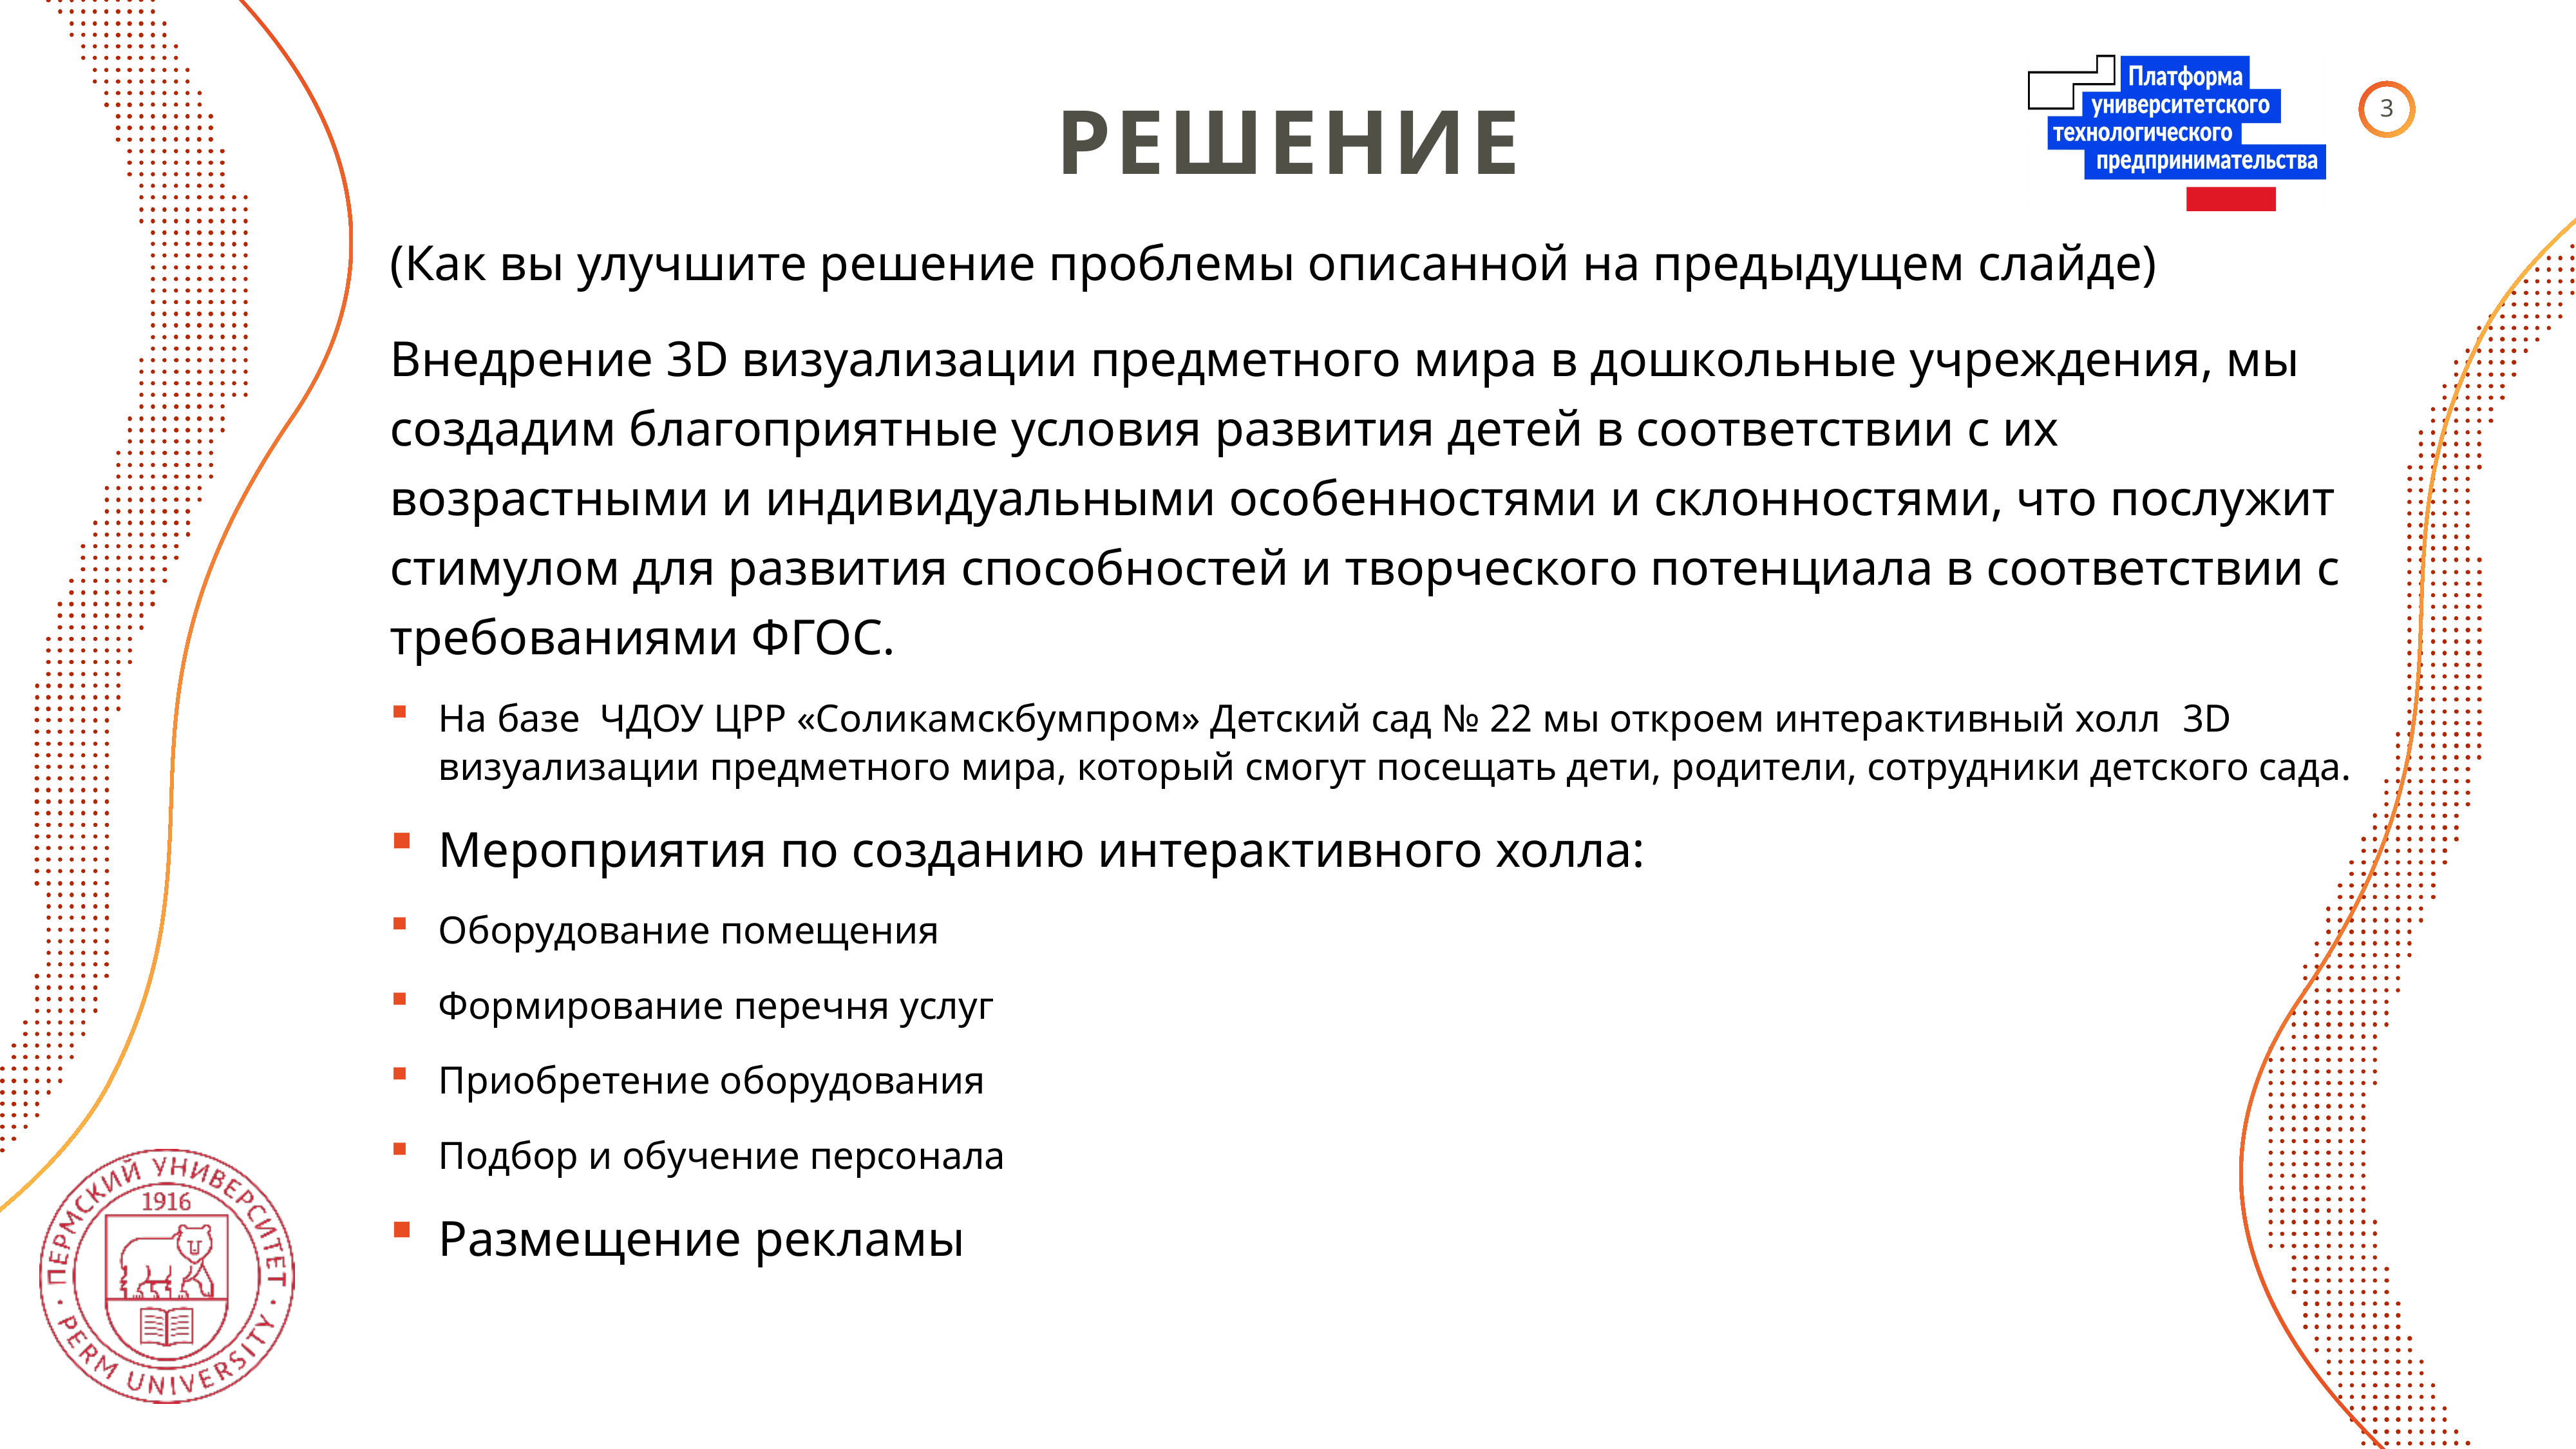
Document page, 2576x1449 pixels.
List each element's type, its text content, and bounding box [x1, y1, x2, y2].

text_box [185, 392, 191, 397]
text_box [2477, 430, 2481, 435]
text_box [46, 683, 51, 688]
text_box [2384, 1441, 2389, 1446]
text_box [2430, 570, 2436, 574]
text_box [220, 369, 225, 374]
text_box [2430, 766, 2436, 772]
text_box [2418, 720, 2423, 726]
text_box [173, 68, 178, 72]
text_box [162, 242, 167, 247]
text_box [46, 822, 51, 828]
text_box [2454, 453, 2459, 459]
text_box [2454, 755, 2459, 760]
text_box [2264, 1291, 2386, 1449]
text_box [208, 184, 214, 188]
text_box [2442, 384, 2447, 388]
text_box [23, 1043, 28, 1048]
text_box [243, 323, 248, 328]
text_box [2418, 453, 2423, 459]
text_box [2442, 592, 2447, 598]
text_box [2465, 441, 2470, 447]
text_box [185, 369, 191, 374]
text_box [162, 184, 167, 188]
text_box [46, 672, 51, 677]
text_box [23, 1020, 28, 1025]
text_box [70, 915, 74, 920]
text_box [2477, 685, 2482, 690]
text_box [197, 462, 202, 468]
text_box [2349, 1359, 2354, 1364]
text_box [2396, 1394, 2401, 1399]
text_box [197, 439, 202, 444]
text_box [35, 1032, 40, 1036]
text_box [2326, 1291, 2331, 1294]
text_box [2454, 477, 2459, 481]
text_box [2430, 871, 2436, 876]
text_box [2570, 290, 2575, 296]
text_box [2431, 500, 2436, 504]
text_box [34, 788, 40, 793]
text_box [58, 869, 62, 873]
text_box [139, 625, 144, 630]
text_box [2372, 1291, 2378, 1294]
text_box [93, 1008, 98, 1014]
text_box [116, 462, 121, 468]
text_box [2500, 314, 2505, 319]
text_box [80, 683, 86, 688]
text_box [0, 1090, 5, 1095]
text_box [70, 1032, 74, 1036]
text_box [92, 55, 97, 61]
text_box [2418, 430, 2423, 435]
text_box [209, 346, 214, 351]
text_box [2442, 582, 2447, 586]
text_box [2326, 1359, 2331, 1364]
text_box [57, 717, 62, 723]
text_box [128, 625, 133, 630]
text_box [2465, 453, 2470, 459]
text_box [2419, 1417, 2424, 1423]
text_box [2454, 721, 2459, 726]
text_box [2338, 1348, 2343, 1352]
text_box [2442, 802, 2448, 807]
text_box [128, 416, 133, 421]
text_box [196, 218, 202, 224]
text_box [2465, 639, 2470, 644]
text_box [2477, 453, 2481, 459]
text_box [46, 1078, 51, 1084]
text_box [151, 369, 155, 374]
text_box [2430, 709, 2436, 714]
text_box [2442, 685, 2447, 690]
text_box [93, 683, 98, 688]
text_box [139, 555, 144, 560]
text_box [2454, 488, 2459, 493]
text_box [2407, 592, 2412, 598]
text_box [220, 416, 225, 421]
text_box [2465, 616, 2470, 621]
text_box [196, 230, 202, 235]
text_box [2477, 464, 2482, 470]
text_box [70, 21, 74, 26]
text_box [93, 648, 98, 653]
text_box [208, 207, 214, 212]
text_box [162, 311, 167, 317]
text_box [46, 834, 51, 839]
text_box [2442, 697, 2447, 702]
text_box [185, 253, 191, 258]
text_box [196, 323, 202, 328]
text_box [80, 985, 86, 990]
text_box [80, 753, 86, 758]
text_box [2407, 790, 2412, 795]
text_box [115, 91, 121, 95]
text_box [2396, 1383, 2401, 1388]
text_box [2396, 1405, 2401, 1411]
text_box [173, 79, 178, 84]
text_box [2407, 570, 2412, 574]
text_box [208, 113, 214, 119]
text_box [2442, 395, 2447, 400]
text_box [2396, 1359, 2401, 1364]
text_box [34, 973, 40, 979]
text_box [2418, 465, 2423, 470]
text_box [46, 729, 51, 734]
text_box [139, 578, 144, 583]
text_box [220, 323, 225, 328]
text_box [139, 392, 144, 397]
text_box [2430, 697, 2436, 702]
text_box [2430, 732, 2436, 737]
text_box [220, 160, 225, 165]
text_box [208, 265, 214, 270]
text_box [150, 601, 155, 607]
text_box [2407, 848, 2412, 853]
text_box [2418, 802, 2423, 807]
text_box [80, 927, 86, 933]
text_box [162, 450, 167, 455]
text_box [151, 230, 155, 235]
text_box [150, 567, 155, 572]
text_box [80, 1008, 86, 1014]
text_box [2430, 895, 2436, 900]
text_box [151, 21, 155, 26]
text_box [151, 346, 155, 351]
text_box [2488, 372, 2494, 377]
text_box [232, 381, 236, 386]
text_box [2430, 650, 2436, 656]
text_box [23, 1078, 28, 1084]
text_box [58, 1043, 62, 1048]
text_box [2338, 1359, 2343, 1364]
text_box [173, 194, 178, 200]
text_box [2407, 522, 2412, 528]
text_box [2465, 709, 2470, 714]
text_box [151, 450, 155, 455]
text_box [151, 335, 155, 339]
text_box [128, 601, 133, 607]
text_box [185, 462, 191, 468]
text_box [2372, 1301, 2378, 1306]
text_box [2477, 325, 2481, 330]
text_box [70, 962, 74, 967]
text_box [208, 288, 214, 293]
text_box [2418, 500, 2423, 504]
text_box [173, 160, 178, 165]
text_box [2442, 709, 2447, 714]
text_box [2558, 314, 2563, 319]
text_box [139, 369, 144, 374]
text_box [2454, 465, 2459, 470]
text_box [139, 428, 144, 433]
text_box [173, 439, 179, 444]
text_box [173, 242, 178, 247]
text_box [2488, 337, 2493, 342]
text_box [104, 79, 109, 84]
text_box [173, 474, 179, 479]
text_box [2511, 302, 2517, 307]
text_box [162, 113, 167, 119]
text_box [220, 381, 225, 386]
text_box [2418, 848, 2423, 853]
text_box [208, 218, 214, 224]
text_box [11, 1124, 17, 1129]
text_box [115, 21, 121, 26]
text_box [2430, 663, 2436, 667]
text_box [173, 113, 178, 119]
text_box [2430, 616, 2436, 621]
text_box [80, 1020, 86, 1025]
text_box [2407, 477, 2412, 481]
text_box [46, 996, 51, 1002]
text_box [162, 532, 167, 537]
text_box [2454, 685, 2459, 690]
text_box [93, 788, 98, 793]
text_box [151, 265, 155, 270]
text_box [2570, 267, 2575, 272]
text_box [2430, 860, 2436, 865]
text_box [58, 1066, 62, 1071]
text_box [2372, 1370, 2378, 1376]
text_box [34, 857, 40, 862]
text_box [2511, 359, 2517, 365]
text_box [220, 184, 225, 188]
text_box [2384, 1301, 2389, 1306]
text_box [208, 276, 214, 281]
text_box [11, 1066, 17, 1071]
text_box [35, 996, 40, 1002]
text_box [104, 915, 109, 921]
text_box [139, 358, 144, 363]
text_box [243, 207, 248, 212]
text_box [116, 474, 121, 479]
text_box [209, 381, 214, 386]
text_box РЕШЕНИЕ [1046, 80, 1530, 197]
text_box [2418, 522, 2423, 528]
text_box [128, 450, 133, 455]
text_box [2430, 1406, 2436, 1411]
text_box [2326, 1301, 2331, 1307]
text_box [139, 381, 144, 386]
text_box [173, 462, 179, 468]
text_box [2454, 359, 2459, 365]
text_box [80, 55, 86, 61]
text_box [93, 544, 98, 549]
text_box [2430, 430, 2436, 435]
text_box [104, 939, 109, 943]
text_box [58, 822, 62, 828]
text_box [196, 265, 202, 270]
text_box [115, 79, 121, 84]
text_box [2407, 582, 2412, 586]
text_box [93, 939, 98, 943]
text_box [2430, 604, 2436, 609]
text_box [173, 404, 179, 410]
text_box [2315, 1324, 2319, 1330]
text_box [2465, 743, 2470, 748]
text_box [2465, 790, 2470, 795]
text_box [151, 9, 155, 14]
text_box [243, 334, 248, 339]
text_box [80, 776, 86, 781]
text_box [232, 276, 236, 281]
text_box [2396, 1324, 2401, 1330]
text_box [70, 799, 74, 804]
text_box [80, 973, 86, 978]
text_box [70, 880, 74, 886]
text_box [196, 276, 202, 281]
text_box [232, 194, 236, 200]
text_box [162, 55, 167, 61]
text_box [220, 334, 225, 339]
text_box [185, 91, 190, 95]
text_box [2384, 1336, 2389, 1341]
text_box [139, 462, 144, 468]
text_box [232, 218, 236, 224]
text_box [2477, 732, 2482, 737]
text_box [173, 486, 179, 491]
text_box [104, 9, 109, 14]
text_box [243, 381, 248, 386]
text_box [80, 717, 86, 723]
text_box [70, 857, 74, 862]
text_box [185, 532, 191, 537]
text_box [70, 810, 74, 816]
text_box [151, 474, 155, 479]
text_box [2558, 302, 2563, 307]
text_box [2442, 545, 2447, 551]
text_box [243, 230, 248, 235]
text_box [34, 822, 40, 828]
text_box [69, 578, 74, 583]
text_box [58, 951, 62, 955]
text_box [46, 869, 51, 873]
text_box [2442, 534, 2447, 540]
text_box [2477, 384, 2481, 388]
text_box [209, 392, 214, 397]
text_box [93, 636, 98, 641]
text_box [2418, 790, 2423, 795]
text_box [115, 125, 121, 131]
text_box [69, 601, 74, 607]
text_box [162, 137, 167, 142]
text_box [2361, 1312, 2366, 1318]
text_box [128, 428, 133, 433]
text_box [127, 79, 133, 84]
text_box [2418, 697, 2423, 702]
text_box [139, 520, 144, 526]
text_box [151, 55, 155, 61]
text_box [46, 764, 51, 769]
text_box [2407, 941, 2412, 946]
text_box [173, 509, 179, 514]
text_box [2407, 813, 2412, 819]
text_box [80, 601, 86, 607]
text_box [2546, 302, 2552, 307]
text_box [173, 184, 178, 188]
text_box [80, 892, 86, 898]
text_box [151, 392, 155, 397]
text_box [2349, 1418, 2353, 1423]
text_box [2430, 639, 2436, 644]
text_box [70, 985, 74, 990]
text_box [243, 392, 248, 397]
text_box [58, 788, 62, 793]
text_box [116, 706, 121, 712]
text_box [2407, 766, 2412, 772]
text_box [173, 450, 179, 455]
text_box [58, 9, 62, 14]
text_box [2442, 813, 2448, 819]
text_box [151, 358, 155, 363]
text_box [2442, 639, 2447, 644]
text_box [80, 44, 86, 49]
text_box [2407, 685, 2412, 690]
text_box [2407, 1370, 2412, 1376]
text_box [104, 532, 109, 537]
text_box [2465, 488, 2470, 493]
text_box [104, 520, 109, 526]
text_box [2418, 732, 2423, 737]
text_box [127, 44, 133, 49]
text_box [80, 590, 86, 595]
text_box [2338, 1312, 2343, 1318]
text_box [2349, 1291, 2354, 1294]
text_box [2349, 1324, 2354, 1330]
text_box [209, 462, 214, 468]
text_box [2511, 337, 2517, 342]
text_box [197, 113, 202, 119]
text_box [2407, 732, 2410, 737]
text_box [2430, 523, 2436, 528]
text_box [185, 113, 190, 119]
text_box [2454, 779, 2459, 784]
text_box [2465, 627, 2470, 633]
text_box [2430, 534, 2436, 540]
text_box [104, 904, 109, 909]
text_box [104, 590, 109, 595]
text_box [116, 695, 121, 700]
text_box [2407, 720, 2412, 726]
text_box [196, 334, 202, 339]
text_box [139, 125, 144, 131]
text_box [2465, 697, 2470, 702]
text_box [2407, 558, 2412, 563]
text_box [151, 207, 155, 213]
text_box [116, 520, 121, 526]
text_box [2442, 453, 2447, 459]
text_box [2500, 325, 2505, 330]
text_box [2407, 1359, 2412, 1364]
text_box [162, 160, 167, 165]
text_box [116, 497, 121, 502]
text_box [2442, 848, 2448, 853]
text_box [116, 555, 121, 560]
text_box [185, 334, 191, 339]
text_box [162, 265, 167, 270]
text_box [2454, 604, 2459, 609]
text_box [2419, 1394, 2424, 1399]
text_box [173, 555, 179, 560]
text_box [185, 160, 190, 165]
text_box [70, 1020, 74, 1025]
text_box [80, 741, 86, 746]
text_box [173, 381, 179, 386]
text_box [185, 230, 190, 235]
text_box [196, 207, 202, 212]
text_box [46, 717, 51, 723]
text_box [2372, 1429, 2378, 1434]
text_box [57, 636, 62, 641]
text_box [35, 1020, 40, 1025]
text_box [139, 590, 144, 595]
text_box [2315, 1291, 2320, 1294]
text_box [173, 358, 179, 363]
text_box [232, 358, 236, 363]
text_box [69, 648, 74, 653]
text_box [80, 834, 86, 839]
text_box [243, 276, 248, 281]
text_box [2418, 743, 2423, 748]
text_box [2326, 1336, 2331, 1341]
text_box [220, 346, 225, 351]
text_box [139, 160, 144, 165]
text_box [2361, 1417, 2366, 1423]
text_box [115, 55, 121, 61]
text_box [173, 149, 178, 154]
text_box [93, 659, 98, 665]
text_box [2430, 1429, 2436, 1434]
text_box [80, 915, 86, 920]
text_box [196, 381, 202, 386]
text_box [232, 207, 236, 212]
text_box [2511, 372, 2517, 377]
text_box [46, 857, 51, 862]
text_box [2442, 790, 2448, 795]
text_box [2430, 802, 2436, 807]
text_box [2454, 697, 2459, 702]
text_box [162, 44, 167, 49]
text_box [151, 91, 155, 95]
text_box [150, 544, 155, 549]
text_box [128, 439, 133, 444]
text_box [185, 137, 190, 142]
text_box [173, 392, 179, 397]
text_box [2454, 441, 2459, 447]
text_box [46, 1043, 51, 1048]
text_box [2418, 918, 2423, 923]
text_box [208, 242, 214, 247]
text_box [2454, 592, 2459, 598]
text_box [2430, 418, 2436, 423]
text_box [2454, 545, 2459, 551]
text_box [2361, 1348, 2366, 1352]
text_box [2477, 359, 2481, 365]
text_box [2407, 871, 2412, 876]
text_box [2546, 290, 2552, 296]
text_box [80, 904, 86, 909]
text_box [46, 636, 51, 641]
text_box [93, 672, 98, 677]
text_box [2454, 663, 2459, 667]
text_box [104, 973, 109, 978]
text_box [2465, 477, 2470, 481]
text_box [196, 416, 202, 421]
text_box [80, 9, 86, 14]
text_box [2511, 314, 2517, 319]
text_box [2407, 534, 2412, 540]
text_box [185, 288, 191, 293]
text_box [58, 834, 62, 839]
text_box [2349, 1394, 2354, 1399]
text_box [162, 439, 167, 444]
text_box [46, 788, 51, 793]
text_box [104, 68, 109, 72]
text_box [185, 172, 190, 176]
text_box [2454, 534, 2459, 540]
text_box [151, 184, 155, 188]
text_box [93, 741, 98, 746]
text_box [2396, 1441, 2401, 1446]
text_box [2454, 430, 2459, 435]
text_box [70, 729, 74, 734]
text_box [197, 102, 202, 107]
text_box [2396, 1348, 2401, 1352]
text_box [128, 555, 133, 560]
text_box [2384, 1383, 2389, 1388]
text_box [80, 706, 86, 712]
text_box [139, 439, 144, 444]
text_box [151, 242, 155, 247]
text_box [104, 799, 109, 804]
text_box [70, 846, 74, 851]
text_box [2500, 348, 2505, 354]
text_box [2535, 302, 2540, 307]
text_box [139, 194, 144, 200]
text_box [173, 265, 178, 270]
text_box [11, 1101, 17, 1106]
text_box [92, 79, 97, 84]
text_box [116, 450, 121, 455]
text_box [173, 497, 179, 502]
text_box [80, 996, 86, 1002]
text_box [220, 230, 225, 235]
text_box [2407, 488, 2412, 493]
text_box [2477, 557, 2482, 563]
text_box [2430, 685, 2436, 690]
text_box [220, 311, 225, 317]
text_box [151, 311, 155, 317]
text_box [243, 253, 248, 258]
text_box [104, 44, 109, 49]
text_box [2442, 650, 2447, 656]
text_box [0, 1148, 5, 1153]
text_box [243, 346, 248, 351]
text_box [2338, 1394, 2343, 1399]
text_box [2407, 639, 2412, 644]
text_box [151, 218, 155, 224]
text_box [128, 474, 133, 479]
text_box [2477, 743, 2481, 748]
text_box [2488, 384, 2494, 388]
text_box [2430, 848, 2436, 853]
text_box [232, 334, 236, 339]
text_box [2361, 1291, 2366, 1294]
text_box [127, 113, 133, 119]
text_box [2361, 1441, 2366, 1446]
text_box [104, 486, 109, 491]
text_box [58, 985, 62, 990]
text_box [2361, 1394, 2366, 1399]
text_box [185, 102, 190, 107]
text_box [93, 567, 98, 572]
text_box [2477, 372, 2481, 377]
text_box [139, 567, 144, 572]
text_box [185, 194, 190, 200]
text_box [196, 149, 202, 154]
text_box [70, 1008, 74, 1014]
text_box [128, 532, 133, 537]
text_box [139, 497, 144, 502]
text_box [2372, 1383, 2378, 1388]
text_box [2465, 755, 2470, 760]
text_box [185, 509, 191, 514]
text_box [23, 1101, 28, 1106]
text_box [151, 102, 155, 107]
text_box [2465, 523, 2470, 528]
text_box [2430, 743, 2436, 748]
text_box [173, 323, 178, 328]
text_box [80, 659, 86, 665]
text_box [58, 1020, 62, 1025]
text_box [80, 625, 86, 630]
text_box [2315, 1301, 2320, 1307]
text_box [58, 1032, 62, 1036]
text_box [162, 520, 167, 526]
text_box [2303, 1324, 2308, 1330]
text_box [2349, 1405, 2354, 1411]
text_box [2361, 1359, 2366, 1364]
text_box [220, 172, 225, 176]
text_box [2477, 592, 2482, 598]
text_box [2465, 732, 2470, 737]
text_box [2338, 1383, 2343, 1388]
text_box [173, 125, 178, 131]
text_box [209, 428, 214, 433]
text_box [93, 996, 98, 1002]
text_box [58, 1055, 62, 1059]
text_box [173, 137, 178, 142]
text_box [2372, 1324, 2378, 1330]
text_box [34, 776, 40, 781]
text_box [151, 299, 155, 305]
text_box [2477, 418, 2481, 423]
text_box [128, 462, 133, 468]
text_box [2419, 1359, 2424, 1364]
text_box [196, 299, 202, 305]
text_box [2454, 790, 2459, 795]
text_box [80, 869, 86, 873]
text_box [2442, 523, 2447, 528]
text_box [115, 113, 121, 119]
text_box [46, 776, 51, 781]
text_box [2488, 395, 2494, 400]
text_box [93, 846, 98, 851]
text_box [2407, 500, 2412, 504]
text_box [104, 636, 109, 641]
text_box [2338, 1301, 2343, 1307]
text_box [2465, 534, 2470, 540]
text_box [104, 880, 109, 886]
text_box [2442, 616, 2447, 621]
text_box [34, 811, 40, 816]
text_box [151, 68, 155, 72]
text_box [2535, 337, 2540, 342]
text_box [93, 578, 98, 583]
text_box [197, 125, 202, 131]
text_box [185, 439, 191, 444]
text_box [185, 207, 190, 213]
text_box [2454, 523, 2459, 528]
text_box [93, 962, 98, 967]
text_box [2465, 511, 2470, 516]
text_box [162, 509, 167, 514]
text_box [46, 951, 51, 955]
text_box [2349, 1383, 2354, 1388]
text_box [196, 358, 202, 363]
text_box [116, 578, 121, 583]
text_box [35, 1101, 40, 1106]
text_box [2454, 766, 2459, 772]
text_box [104, 846, 109, 851]
text_box [2442, 755, 2447, 760]
text_box [138, 21, 144, 26]
text_box [104, 822, 109, 828]
text_box [11, 1043, 17, 1048]
text_box [104, 951, 109, 955]
text_box [2407, 674, 2412, 679]
text_box [58, 1008, 62, 1014]
text_box [2523, 337, 2528, 342]
text_box [2418, 558, 2421, 563]
text_box [162, 335, 167, 339]
text_box [57, 648, 62, 653]
text_box [2442, 825, 2448, 830]
text_box [2500, 359, 2505, 365]
text_box [2349, 1348, 2354, 1352]
text_box [34, 741, 40, 746]
text_box [80, 636, 86, 641]
text_box [209, 450, 214, 455]
text_box [196, 288, 202, 293]
text_box [196, 311, 202, 317]
text_box [185, 265, 191, 270]
text_box [151, 532, 155, 537]
text_box [139, 184, 144, 188]
text_box [2442, 477, 2447, 481]
text_box [173, 172, 178, 176]
text_box [2430, 790, 2436, 795]
text_box [2420, 674, 2423, 679]
text_box [80, 32, 86, 37]
text_box [115, 32, 121, 38]
text_box [185, 299, 191, 305]
text_box [2488, 325, 2493, 330]
text_box [80, 810, 86, 816]
text_box [2430, 407, 2436, 412]
text_box [2465, 1441, 2470, 1446]
text_box [93, 590, 98, 595]
text_box [116, 509, 121, 514]
text_box [208, 194, 214, 200]
text_box [35, 683, 40, 688]
text_box [2418, 837, 2423, 842]
text_box [243, 218, 248, 224]
text_box [243, 369, 248, 374]
picture [39, 1149, 295, 1405]
text_box [2442, 1406, 2447, 1411]
text_box [80, 613, 86, 618]
text_box [185, 416, 191, 421]
text_box [2442, 570, 2447, 574]
text_box [128, 567, 133, 572]
text_box [127, 125, 133, 131]
text_box [185, 474, 191, 479]
text_box [185, 79, 190, 84]
text_box [2430, 720, 2436, 726]
text_box [92, 68, 97, 72]
text_box [185, 428, 191, 433]
text_box [2338, 1370, 2343, 1376]
text_box [58, 927, 62, 933]
text_box [116, 486, 121, 491]
text_box [2558, 290, 2563, 296]
text_box [128, 520, 133, 526]
text_box [2523, 314, 2529, 319]
text_box [196, 172, 202, 176]
text_box [104, 32, 109, 38]
text_box [2419, 1371, 2424, 1376]
text_box [70, 927, 74, 933]
text_box [162, 230, 167, 235]
text_box [127, 172, 133, 176]
text_box [151, 44, 155, 49]
text_box [57, 625, 62, 630]
text_box [104, 102, 109, 108]
text_box [2466, 372, 2470, 377]
text_box [209, 369, 214, 374]
text_box [2430, 674, 2436, 679]
text_box [2442, 663, 2447, 667]
text_box [208, 299, 214, 305]
text_box [93, 822, 98, 828]
text_box [173, 218, 178, 224]
text_box [150, 590, 155, 595]
text_box [116, 672, 121, 677]
text_box [128, 636, 133, 641]
text_box [104, 91, 109, 95]
text_box [80, 567, 86, 572]
text_box [2384, 1394, 2389, 1399]
text_box [93, 869, 98, 873]
text_box [93, 799, 98, 804]
text_box [139, 416, 144, 421]
text_box [46, 706, 51, 712]
text_box [58, 846, 62, 851]
text_box [80, 729, 86, 734]
text_box [2418, 488, 2423, 493]
text_box [209, 416, 214, 421]
text_box [173, 230, 178, 235]
text_box [2570, 255, 2575, 261]
text_box [208, 311, 214, 317]
text_box [138, 9, 144, 14]
text_box [151, 160, 155, 165]
text_box [197, 497, 202, 502]
text_box [2338, 1336, 2343, 1341]
text_box [232, 392, 236, 397]
text_box [2407, 860, 2412, 865]
text_box [93, 892, 98, 898]
text_box [2454, 825, 2459, 830]
text_box [243, 358, 248, 363]
text_box [2418, 906, 2423, 911]
text_box [2454, 813, 2459, 819]
text_box [162, 392, 167, 397]
text_box [104, 741, 109, 746]
text_box [92, 21, 97, 26]
text_box [162, 194, 167, 200]
text_box [2546, 279, 2552, 284]
text_box [128, 578, 133, 583]
text_box [185, 346, 191, 351]
text_box [93, 834, 98, 839]
text_box [196, 369, 202, 374]
text_box [173, 544, 179, 549]
text_box [70, 973, 74, 978]
text_box [46, 1090, 51, 1095]
text_box [104, 857, 109, 862]
text_box [2546, 267, 2552, 272]
text_box [34, 846, 40, 851]
text_box [139, 601, 144, 607]
text_box [127, 32, 133, 38]
text_box [173, 102, 178, 107]
text_box [2372, 1336, 2378, 1341]
text_box [196, 392, 202, 397]
text_box [93, 927, 98, 933]
text_box [2454, 1429, 2459, 1434]
text_box [232, 288, 236, 293]
text_box [104, 544, 109, 549]
text_box [209, 404, 214, 409]
text_box [0, 1175, 36, 1213]
text_box [23, 1055, 28, 1059]
text_box [35, 985, 40, 990]
text_box [23, 1090, 28, 1095]
text_box [2442, 627, 2447, 633]
text_box [2361, 1370, 2366, 1376]
text_box [220, 299, 225, 305]
text_box [173, 416, 179, 421]
text_box [173, 334, 178, 339]
text_box [46, 1020, 51, 1025]
text_box [2465, 663, 2470, 667]
text_box [70, 683, 74, 688]
text_box [93, 857, 98, 862]
text_box [2418, 883, 2423, 888]
text_box [2372, 1405, 2378, 1411]
text_box [2407, 1394, 2412, 1399]
text_box [80, 695, 86, 700]
text_box [2570, 244, 2575, 249]
text_box [2465, 592, 2470, 598]
text_box [162, 276, 167, 281]
text_box [151, 194, 155, 200]
text_box [196, 194, 202, 200]
text_box [2407, 650, 2412, 656]
text_box [162, 416, 167, 421]
text_box (Как вы улучшите решение проблемы описанной на предыдущем слайде) Внедрение 3D визуализации предметного мира в дошкольные учреждения, мы создадим благоприятные условия развития детей в соответствии с их возрастными и индивидуальными особенностями и склонностями, что послужит стимулом для развития способностей и творческого потенциала в соответствии с требованиями ФГОС. На базе ЧДОУ ЦРР «Соликамскбумпром» Детский сад № 22 мы откроем интерактивный холл 3D визуализации предметного мира, который смогут посещать дети, родители, сотрудники детского сада. Мероприятия по созданию интерактивного холла: Оборудование помещения Формирование перечня услуг Приобретение оборудования Подбор и обучение персонала Размещение рекламы [370, 211, 2399, 1291]
text_box [196, 346, 202, 351]
text_box [2407, 616, 2412, 621]
text_box [197, 486, 202, 491]
text_box [196, 160, 202, 165]
text_box [57, 683, 62, 688]
text_box [93, 764, 98, 769]
text_box [162, 474, 167, 479]
text_box [127, 91, 133, 95]
text_box [2454, 627, 2459, 633]
text_box [139, 218, 144, 224]
text_box [173, 346, 179, 351]
text_box [116, 590, 121, 595]
text_box [151, 172, 155, 176]
text_box [2399, 218, 2576, 802]
text_box [2442, 860, 2448, 865]
text_box [162, 404, 167, 410]
text_box [127, 21, 133, 26]
text_box [2349, 1312, 2354, 1318]
text_box [116, 625, 121, 630]
text_box [139, 172, 144, 176]
text_box [0, 1136, 5, 1141]
text_box [0, 1113, 5, 1117]
text_box [185, 404, 191, 410]
text_box [70, 822, 74, 828]
text_box [2442, 441, 2447, 447]
text_box [116, 532, 121, 537]
text_box [2407, 837, 2412, 842]
text_box [2430, 779, 2436, 784]
text_box [46, 753, 51, 758]
text_box [2442, 732, 2447, 737]
text_box [2465, 650, 2470, 656]
text_box [11, 1136, 17, 1141]
text_box [2558, 279, 2563, 284]
text_box [93, 776, 98, 781]
text_box [173, 532, 179, 537]
text_box [162, 253, 167, 258]
text_box [2454, 732, 2459, 737]
text_box [57, 659, 62, 665]
text_box [173, 311, 178, 317]
text_box [220, 242, 225, 247]
text_box [2407, 604, 2412, 609]
text_box [2315, 1312, 2319, 1318]
text_box [116, 613, 121, 618]
text_box [80, 578, 86, 583]
text_box [115, 137, 121, 142]
text_box [80, 21, 86, 26]
text_box [220, 207, 225, 212]
text_box [162, 68, 167, 72]
text_box [80, 1032, 86, 1036]
text_box [2454, 709, 2459, 714]
text_box [2430, 837, 2436, 842]
text_box [185, 323, 191, 328]
text_box [185, 68, 190, 72]
text_box [11, 1090, 17, 1095]
text_box [0, 1078, 5, 1084]
text_box [34, 764, 40, 769]
text_box [11, 1078, 17, 1084]
text_box [46, 659, 51, 665]
text_box [80, 544, 86, 549]
text_box [2338, 1291, 2343, 1294]
text_box [151, 497, 155, 502]
text_box [2303, 1301, 2308, 1307]
text_box [2454, 639, 2459, 644]
text_box [2418, 779, 2423, 784]
text_box [139, 113, 144, 119]
text_box [2465, 395, 2470, 400]
text_box [34, 834, 40, 839]
text_box [208, 149, 214, 154]
text_box [127, 102, 133, 108]
text_box [2361, 1383, 2366, 1388]
text_box [162, 102, 167, 107]
text_box [104, 892, 109, 898]
text_box [128, 648, 133, 653]
text_box [46, 973, 51, 978]
text_box [138, 32, 144, 38]
text_box [93, 613, 98, 618]
text_box [243, 194, 248, 200]
text_box [34, 880, 40, 886]
text_box [162, 486, 167, 491]
text_box [2442, 1417, 2447, 1423]
text_box [232, 230, 236, 235]
text_box [58, 880, 62, 886]
text_box [220, 288, 225, 293]
text_box [162, 462, 167, 468]
text_box [11, 1055, 17, 1059]
text_box [2326, 1312, 2331, 1318]
text_box [2465, 557, 2470, 563]
text_box [70, 776, 74, 781]
text_box [70, 764, 74, 769]
text_box [2465, 348, 2470, 354]
text_box [2419, 1406, 2424, 1411]
text_box [69, 672, 74, 677]
text_box [115, 68, 121, 72]
text_box [2326, 1370, 2331, 1376]
text_box [2535, 325, 2540, 330]
text_box [162, 346, 167, 351]
text_box [162, 497, 167, 502]
text_box [2418, 860, 2423, 865]
text_box [116, 601, 121, 607]
text_box [2465, 685, 2470, 690]
text_box [2407, 906, 2412, 911]
text_box [57, 672, 62, 677]
text_box [127, 160, 133, 165]
text_box [69, 625, 74, 630]
text_box [2488, 418, 2494, 423]
text_box [80, 939, 86, 943]
text_box [70, 717, 74, 723]
text_box [35, 1055, 40, 1059]
text_box [104, 869, 109, 873]
text_box [80, 799, 86, 804]
text_box [2477, 407, 2481, 412]
text_box [220, 358, 225, 363]
text_box [2407, 627, 2412, 633]
text_box [139, 544, 144, 549]
text_box [104, 729, 109, 734]
text_box [115, 102, 121, 108]
text_box [104, 927, 109, 933]
text_box [104, 659, 109, 665]
text_box [173, 91, 178, 95]
text_box [104, 788, 109, 793]
text_box [57, 776, 62, 781]
text_box [80, 846, 86, 851]
text_box [80, 857, 86, 862]
text_box [104, 706, 109, 712]
text_box [2361, 1324, 2366, 1330]
text_box [104, 717, 109, 723]
text_box [46, 846, 51, 851]
text_box [104, 601, 109, 607]
text_box [70, 1055, 74, 1059]
text_box [0, 1066, 5, 1071]
text_box [220, 392, 225, 397]
text_box [116, 659, 121, 665]
text_box [61, 0, 354, 1148]
text_box [2477, 721, 2482, 726]
text_box [139, 102, 144, 107]
text_box [2315, 1336, 2319, 1341]
text_box [2511, 325, 2517, 330]
text_box [2372, 1359, 2378, 1364]
text_box [0, 1124, 5, 1129]
text_box [2396, 1336, 2401, 1341]
text_box [151, 32, 155, 38]
text_box [2315, 1348, 2319, 1352]
text_box [93, 904, 98, 909]
text_box [2523, 325, 2529, 330]
text_box [208, 172, 214, 176]
text_box [128, 509, 133, 514]
text_box [70, 834, 74, 839]
text_box [208, 125, 214, 131]
text_box [173, 369, 179, 374]
text_box [139, 474, 144, 479]
text_box [104, 21, 109, 26]
text_box [80, 555, 86, 560]
text_box [92, 32, 97, 37]
text_box [185, 520, 191, 526]
text_box [2407, 1348, 2412, 1352]
text_box [2291, 1291, 2297, 1294]
text_box [2500, 337, 2505, 342]
text_box [34, 753, 40, 758]
text_box [46, 939, 51, 943]
text_box [58, 939, 62, 943]
text_box [70, 869, 74, 873]
text_box [58, 962, 62, 967]
text_box [2477, 604, 2482, 609]
text_box [93, 717, 98, 723]
text_box [116, 683, 121, 688]
text_box [2454, 582, 2459, 586]
text_box [58, 892, 62, 898]
text_box [2465, 582, 2470, 586]
text_box [104, 672, 109, 677]
text_box [69, 590, 74, 595]
text_box [2407, 929, 2412, 934]
text_box [196, 137, 202, 142]
text_box [2418, 755, 2423, 760]
text_box [2454, 616, 2459, 621]
text_box [2303, 1312, 2308, 1318]
text_box [151, 428, 155, 433]
text_box [2570, 278, 2575, 284]
text_box [128, 590, 133, 595]
text_box [2384, 1359, 2389, 1364]
text_box [209, 323, 214, 328]
text_box [151, 439, 155, 444]
text_box [46, 915, 51, 920]
text_box [2384, 1312, 2389, 1318]
text_box [34, 869, 40, 873]
text_box [162, 428, 167, 433]
text_box [70, 939, 74, 943]
text_box [2535, 314, 2540, 319]
text_box [2454, 650, 2459, 656]
text_box [232, 253, 236, 258]
text_box [2384, 1417, 2389, 1423]
text_box [2454, 372, 2459, 377]
text_box [2419, 1383, 2424, 1388]
text_box [151, 253, 155, 258]
text_box [2454, 511, 2459, 516]
text_box [127, 68, 133, 72]
text_box [139, 91, 144, 95]
text_box [2361, 1301, 2366, 1306]
text_box [173, 276, 178, 281]
text_box [2465, 418, 2470, 423]
text_box [2384, 1429, 2389, 1434]
text_box [127, 55, 133, 61]
text_box [185, 242, 191, 247]
text_box [232, 323, 236, 328]
text_box [2465, 604, 2470, 609]
text_box [197, 474, 202, 479]
text_box [2477, 348, 2481, 354]
text_box [2442, 674, 2447, 679]
text_box [2418, 709, 2423, 714]
text_box [58, 1078, 62, 1084]
text_box [2465, 465, 2470, 470]
text_box [104, 578, 109, 583]
text_box [104, 695, 109, 700]
text_box [70, 951, 74, 955]
text_box [2430, 557, 2436, 563]
text_box [2454, 500, 2459, 504]
text_box [23, 1032, 28, 1036]
text_box [139, 486, 144, 491]
text_box [34, 706, 40, 712]
text_box [80, 880, 86, 886]
text_box [2477, 650, 2482, 656]
text_box [104, 753, 109, 758]
text_box [162, 218, 167, 224]
text_box [220, 218, 225, 224]
text_box [139, 79, 144, 84]
text_box [46, 1055, 51, 1059]
text_box [80, 962, 86, 967]
text_box [2442, 766, 2448, 772]
text_box [127, 9, 133, 14]
text_box [93, 532, 98, 537]
text_box [2384, 1370, 2389, 1376]
text_box [93, 810, 98, 816]
text_box [185, 381, 191, 386]
text_box [2396, 1417, 2401, 1423]
text_box [151, 381, 155, 386]
text_box [173, 44, 178, 49]
text_box [80, 672, 86, 677]
text_box [80, 648, 86, 653]
text_box [70, 904, 74, 909]
text_box [2418, 813, 2423, 819]
text_box [173, 428, 179, 433]
text_box [173, 520, 179, 526]
text_box [243, 288, 248, 293]
text_box [2500, 395, 2505, 400]
text_box [2326, 1348, 2331, 1352]
text_box [173, 207, 178, 213]
text_box [2477, 674, 2482, 679]
text_box [116, 648, 121, 653]
text_box [2465, 545, 2470, 551]
text_box [2349, 1336, 2354, 1341]
text_box [34, 799, 40, 804]
text_box [243, 242, 248, 247]
text_box [173, 55, 178, 61]
text_box [185, 486, 191, 491]
text_box [2523, 348, 2528, 354]
text_box [2361, 1405, 2366, 1411]
text_box [35, 1066, 40, 1071]
text_box [2477, 395, 2481, 400]
text_box [151, 323, 155, 328]
text_box [80, 788, 86, 793]
text_box [232, 299, 236, 305]
text_box [58, 857, 62, 862]
text_box [139, 532, 144, 537]
text_box [139, 137, 144, 142]
text_box [93, 706, 98, 712]
text_box [185, 358, 191, 363]
text_box [104, 962, 109, 967]
text_box [162, 288, 167, 293]
text_box [2488, 348, 2493, 354]
text_box [185, 497, 191, 502]
text_box [2442, 500, 2447, 504]
text_box [2407, 918, 2412, 923]
text_box [93, 915, 98, 921]
text_box [2407, 952, 2412, 958]
text_box [220, 194, 225, 200]
text_box [2430, 1441, 2436, 1446]
text_box [93, 973, 98, 978]
text_box [46, 880, 51, 886]
text_box [34, 717, 40, 723]
text_box [2442, 511, 2447, 516]
text_box [2430, 453, 2436, 459]
text_box [104, 555, 109, 560]
text_box [196, 253, 202, 258]
text_box [46, 799, 51, 804]
text_box [2418, 825, 2423, 830]
text_box [151, 416, 155, 421]
text_box [35, 1043, 40, 1048]
text_box [11, 1113, 17, 1117]
text_box [232, 265, 236, 270]
text_box [46, 927, 51, 933]
text_box [2454, 570, 2459, 574]
text_box [243, 299, 248, 305]
text_box [2454, 802, 2459, 807]
text_box [2500, 384, 2505, 388]
text_box [2477, 627, 2482, 632]
text_box [2420, 685, 2423, 690]
text_box [2396, 1301, 2401, 1306]
text_box [196, 242, 202, 247]
text_box [104, 613, 109, 618]
text_box [2396, 1429, 2401, 1434]
text_box [2418, 871, 2423, 876]
text_box [2477, 616, 2482, 621]
text_box [196, 404, 202, 410]
text_box [2442, 837, 2448, 842]
text_box [2430, 441, 2436, 447]
text_box [127, 137, 133, 142]
text_box [2430, 627, 2436, 633]
text_box [220, 149, 225, 154]
text_box [57, 613, 62, 618]
text_box [162, 567, 167, 572]
text_box [2454, 557, 2459, 563]
text_box [2372, 1312, 2378, 1318]
text_box [139, 404, 144, 410]
text_box [69, 659, 74, 665]
text_box [2465, 384, 2470, 388]
text_box [173, 253, 178, 258]
text_box [208, 160, 214, 165]
text_box [2477, 709, 2482, 714]
text_box [2326, 1324, 2331, 1330]
text_box [58, 904, 62, 909]
text_box [57, 741, 62, 746]
text_box [57, 601, 62, 607]
text_box [2407, 779, 2412, 784]
text_box [2535, 279, 2540, 284]
text_box [2407, 802, 2412, 807]
text_box [151, 462, 155, 468]
text_box [232, 369, 236, 374]
text_box [34, 729, 40, 734]
text_box [209, 439, 214, 444]
text_box [138, 44, 144, 49]
text_box [93, 729, 98, 734]
text_box [2407, 1417, 2412, 1423]
text_box [46, 1032, 51, 1036]
text_box [35, 1009, 40, 1014]
text_box [46, 648, 51, 653]
text_box [2430, 592, 2436, 598]
text_box [162, 125, 167, 131]
text_box [162, 149, 167, 154]
text_box [2419, 1429, 2424, 1434]
text_box [104, 810, 109, 816]
text_box [151, 509, 155, 514]
text_box [58, 915, 62, 920]
text_box [232, 311, 236, 317]
text_box [208, 137, 214, 142]
text_box [2338, 1324, 2343, 1330]
text_box [2546, 314, 2552, 319]
text_box [70, 788, 74, 793]
text_box [35, 1078, 40, 1084]
text_box [2488, 359, 2493, 365]
text_box [2384, 1348, 2389, 1352]
text_box [104, 764, 109, 769]
text_box [2407, 697, 2412, 702]
text_box [2407, 883, 2412, 888]
text_box [138, 68, 144, 72]
text_box [70, 9, 74, 14]
text_box [2535, 290, 2540, 296]
text_box [2442, 779, 2448, 784]
text_box [220, 404, 225, 409]
text_box [2407, 545, 2412, 551]
text_box [2407, 1336, 2412, 1341]
text_box [151, 276, 155, 281]
text_box [173, 288, 178, 293]
text_box [93, 520, 98, 526]
text_box [2465, 779, 2470, 784]
text_box [2430, 1383, 2436, 1388]
text_box [151, 125, 155, 131]
text_box [2430, 1417, 2436, 1423]
text_box [162, 207, 167, 213]
text_box [162, 91, 167, 95]
text_box [46, 695, 51, 700]
text_box [139, 509, 144, 514]
text_box [151, 288, 155, 293]
text_box [220, 265, 225, 270]
text_box [2546, 255, 2552, 261]
text_box [70, 706, 74, 712]
text_box [197, 428, 202, 433]
text_box [104, 648, 109, 653]
text_box [93, 753, 98, 758]
text_box [139, 450, 144, 455]
text_box [197, 91, 202, 95]
text_box [2418, 895, 2423, 900]
text_box [185, 184, 190, 188]
text_box [2442, 721, 2447, 726]
text_box [162, 369, 167, 374]
text_box [2372, 1348, 2378, 1352]
text_box [2512, 290, 2517, 296]
text_box [162, 32, 167, 38]
text_box [104, 834, 109, 839]
text_box [2430, 1394, 2436, 1399]
text_box [2407, 1405, 2412, 1411]
text_box [2477, 697, 2482, 702]
text_box [57, 764, 62, 769]
text_box [185, 311, 191, 317]
text_box [151, 113, 155, 119]
text_box [151, 404, 155, 410]
text_box [2465, 430, 2470, 435]
text_box [57, 753, 62, 758]
text_box [139, 613, 144, 618]
text_box [2454, 837, 2459, 842]
text_box [185, 149, 190, 154]
text_box [80, 764, 86, 769]
text_box [162, 578, 167, 583]
text_box [35, 1090, 40, 1095]
text_box [70, 32, 74, 37]
text_box [197, 450, 202, 455]
text_box [2442, 1441, 2447, 1446]
text_box [2465, 500, 2470, 504]
text_box [2523, 279, 2529, 284]
text_box [185, 450, 191, 455]
text_box [185, 276, 191, 281]
text_box [2430, 545, 2436, 551]
text_box [70, 892, 74, 898]
text_box [58, 996, 62, 1002]
picture [2028, 55, 2327, 211]
text_box [116, 544, 121, 549]
text_box [2361, 1336, 2366, 1341]
text_box [243, 311, 248, 317]
text_box [104, 55, 109, 61]
text_box [2407, 825, 2412, 830]
text_box [208, 230, 214, 235]
text_box [162, 323, 167, 328]
text_box [162, 172, 167, 176]
text_box [2465, 721, 2470, 726]
text_box [69, 636, 74, 641]
text_box [115, 44, 121, 49]
text_box [2349, 1301, 2354, 1307]
text_box [2303, 1291, 2308, 1294]
text_box [58, 799, 62, 804]
text_box [150, 555, 155, 560]
text_box [35, 695, 40, 700]
text_box [104, 497, 109, 502]
text_box [2372, 1394, 2378, 1399]
text_box [208, 253, 214, 258]
text_box [2372, 1417, 2378, 1423]
text_box [46, 892, 51, 898]
text_box [2407, 709, 2412, 714]
text_box [162, 555, 167, 560]
text_box [2454, 407, 2459, 412]
text_box [162, 299, 167, 305]
text_box [80, 822, 86, 828]
text_box [162, 79, 167, 84]
text_box [138, 55, 144, 61]
text_box [2477, 582, 2482, 586]
text_box [23, 1066, 28, 1071]
text_box [70, 741, 74, 746]
text_box [2407, 895, 2412, 900]
text_box [116, 636, 121, 641]
text_box [2535, 267, 2540, 272]
text_box [2396, 1312, 2401, 1318]
text_box [128, 486, 133, 491]
text_box [104, 509, 109, 514]
text_box [2558, 255, 2563, 261]
text_box [2407, 663, 2412, 667]
text_box [104, 776, 109, 781]
text_box [2430, 883, 2436, 888]
text_box [2442, 557, 2447, 563]
text_box [116, 567, 121, 572]
text_box [104, 567, 109, 572]
text_box [2454, 384, 2458, 388]
text_box [2384, 1405, 2389, 1411]
text_box [162, 21, 167, 26]
text_box [151, 520, 155, 526]
text_box [2454, 743, 2459, 748]
text_box [2407, 1441, 2412, 1446]
text_box [220, 276, 225, 281]
text_box [93, 601, 98, 607]
text_box [2442, 407, 2447, 412]
text_box [209, 358, 214, 363]
text_box [2465, 407, 2470, 412]
text_box [2407, 1383, 2412, 1388]
text_box [2500, 372, 2505, 377]
text_box [2465, 570, 2470, 574]
text_box [2488, 407, 2494, 412]
text_box [2430, 582, 2436, 586]
text_box [70, 753, 74, 758]
text_box [2477, 639, 2482, 644]
text_box [2523, 290, 2529, 296]
text_box [2418, 766, 2423, 772]
text_box [2418, 511, 2423, 516]
text_box [162, 381, 167, 386]
text_box [2442, 418, 2445, 423]
text_box [162, 358, 167, 363]
text_box [2454, 674, 2459, 679]
text_box [220, 253, 225, 258]
text_box [2465, 802, 2470, 807]
text_box [46, 985, 51, 990]
text_box [2477, 755, 2481, 760]
text_box [115, 9, 121, 14]
text_box [2442, 1429, 2447, 1434]
text_box [2384, 1324, 2389, 1330]
text_box [151, 149, 155, 154]
text_box [151, 137, 155, 142]
text_box [58, 810, 62, 816]
text_box [2384, 1291, 2389, 1294]
text_box [2407, 1429, 2412, 1434]
text_box [80, 951, 86, 955]
text_box [46, 962, 51, 967]
text_box [128, 497, 133, 502]
text_box [2418, 534, 2423, 540]
text_box [93, 625, 98, 630]
text_box [243, 265, 248, 270]
text_box [220, 428, 225, 433]
text_box [93, 880, 98, 886]
text_box [35, 1113, 40, 1117]
text_box [92, 9, 97, 14]
text_box [232, 242, 236, 247]
text_box [2442, 465, 2447, 470]
text_box [93, 555, 98, 560]
text_box [2430, 825, 2436, 830]
text_box [23, 1113, 28, 1117]
text_box [128, 544, 133, 549]
text_box [2430, 755, 2436, 760]
text_box [139, 207, 144, 213]
text_box [127, 149, 133, 154]
text_box [196, 184, 202, 188]
text_box [46, 1066, 51, 1071]
text_box [2511, 348, 2517, 354]
text_box [139, 149, 144, 154]
text_box [2465, 674, 2470, 679]
text_box [185, 218, 190, 224]
text_box [209, 334, 214, 339]
text_box [70, 1043, 74, 1048]
text_box [2442, 604, 2447, 609]
text_box [2418, 545, 2422, 551]
text_box [2407, 511, 2412, 516]
text_box [2407, 465, 2412, 470]
text_box [70, 695, 74, 700]
text_box [2442, 743, 2447, 748]
text_box [46, 904, 51, 909]
text_box [2349, 1370, 2354, 1376]
text_box [93, 695, 98, 700]
text_box [2477, 663, 2482, 667]
text_box [46, 1009, 51, 1014]
text_box [93, 985, 98, 990]
text_box [209, 474, 214, 479]
text_box [2454, 1441, 2459, 1446]
text_box [104, 625, 109, 630]
text_box [2419, 1441, 2424, 1446]
text_box [173, 299, 178, 305]
text_box [2396, 1370, 2401, 1376]
text_box [185, 125, 190, 131]
text_box [2442, 488, 2447, 493]
text_box [2430, 511, 2436, 516]
text_box [128, 659, 133, 665]
text_box [150, 578, 155, 583]
text_box [2558, 267, 2563, 272]
text_box [46, 741, 51, 746]
text_box [2546, 325, 2552, 330]
text_box [46, 810, 51, 816]
text_box [128, 613, 133, 618]
text_box [2418, 477, 2423, 481]
text_box [2454, 418, 2459, 423]
text_box [58, 973, 62, 978]
text_box [2465, 766, 2470, 772]
text_box [104, 683, 109, 688]
text_box [151, 79, 155, 84]
text_box [151, 486, 155, 491]
text_box [0, 1101, 5, 1106]
text_box [162, 544, 167, 549]
text_box [57, 695, 62, 700]
text_box [70, 996, 74, 1002]
text_box [2477, 570, 2482, 574]
text_box [23, 1124, 28, 1129]
text_box [92, 44, 97, 49]
text_box [2418, 441, 2423, 447]
text_box [57, 706, 62, 712]
text_box [2523, 302, 2529, 307]
text_box [57, 729, 62, 734]
text_box [232, 346, 236, 351]
text_box [2430, 813, 2436, 819]
text_box [93, 951, 98, 955]
text_box [2477, 441, 2481, 447]
text_box [69, 613, 74, 618]
